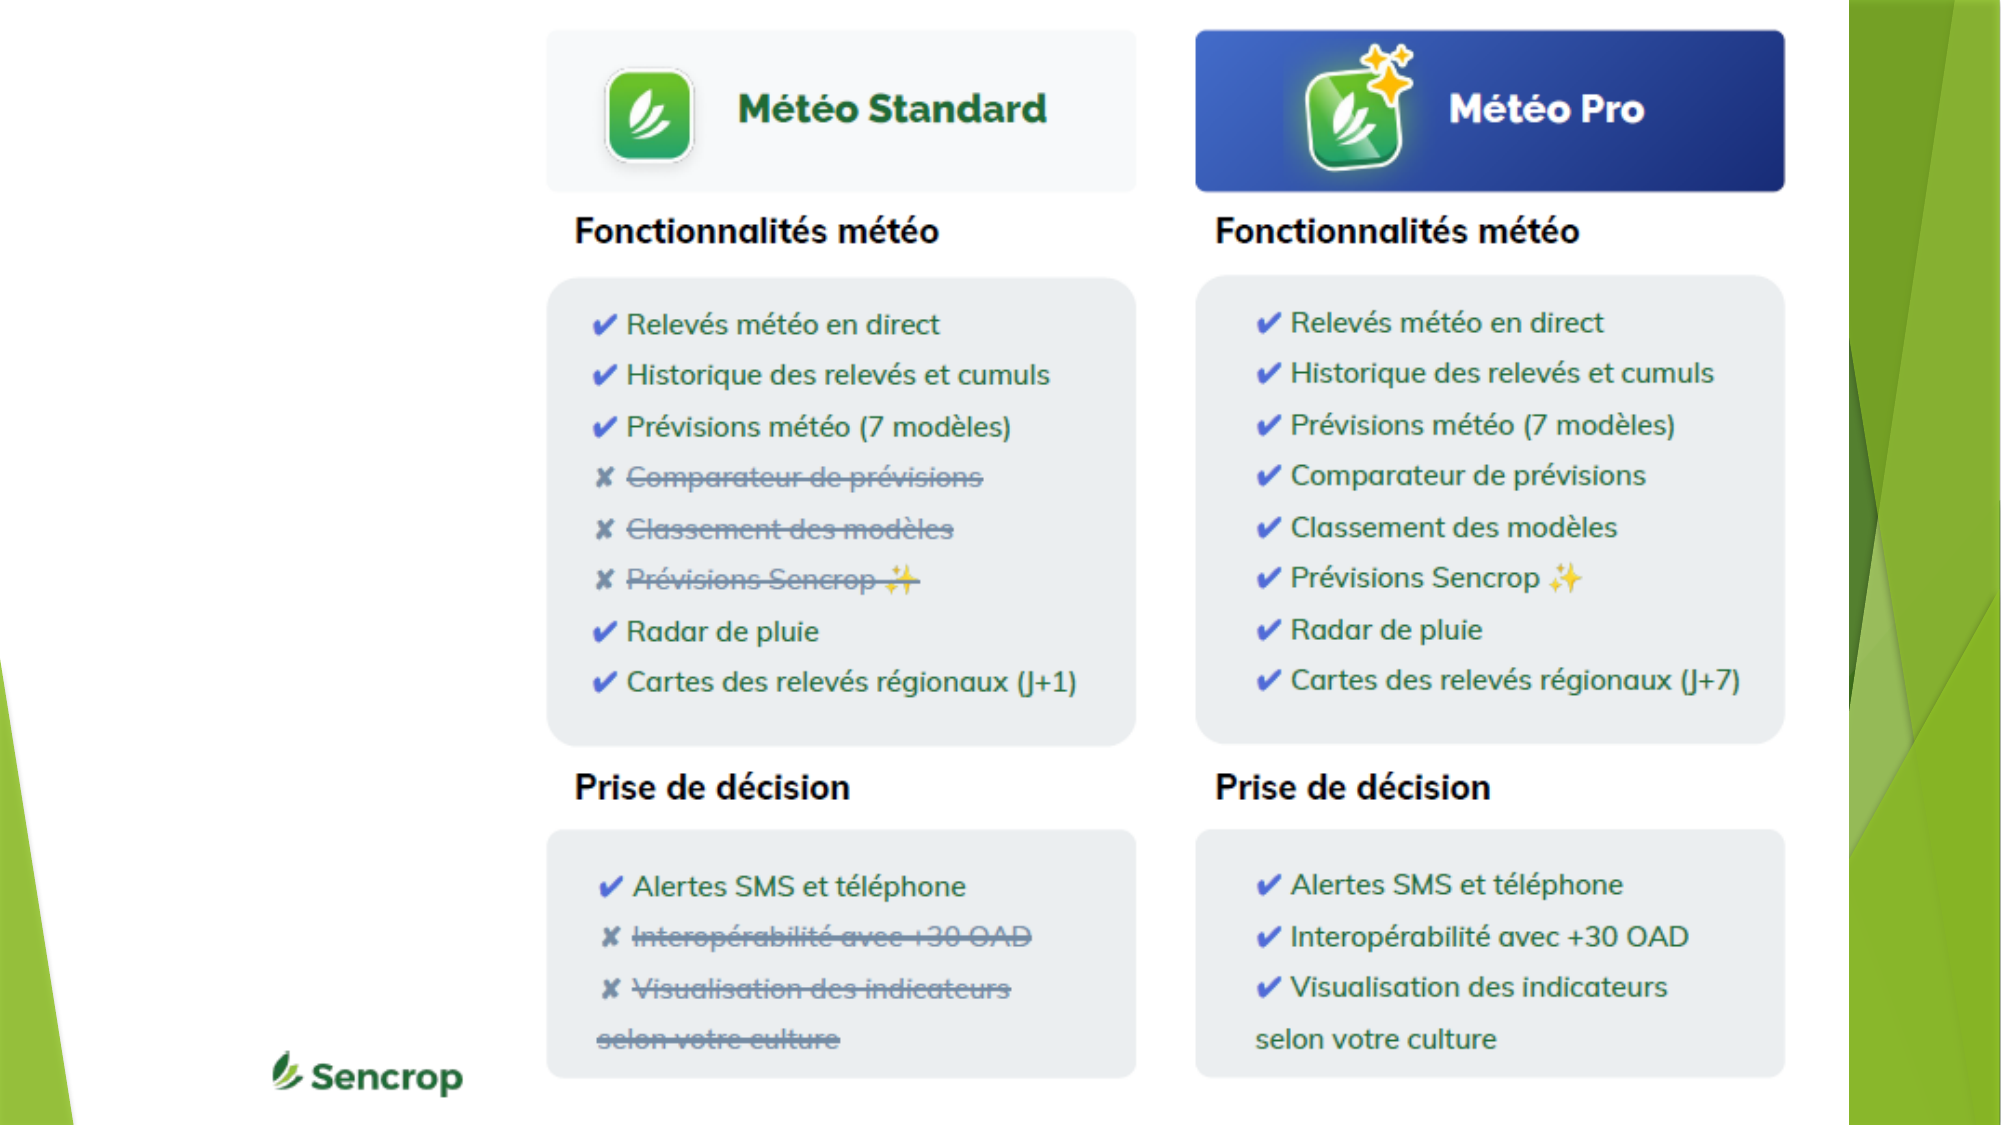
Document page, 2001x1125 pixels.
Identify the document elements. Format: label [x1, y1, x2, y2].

picture [170, 0, 1849, 1125]
